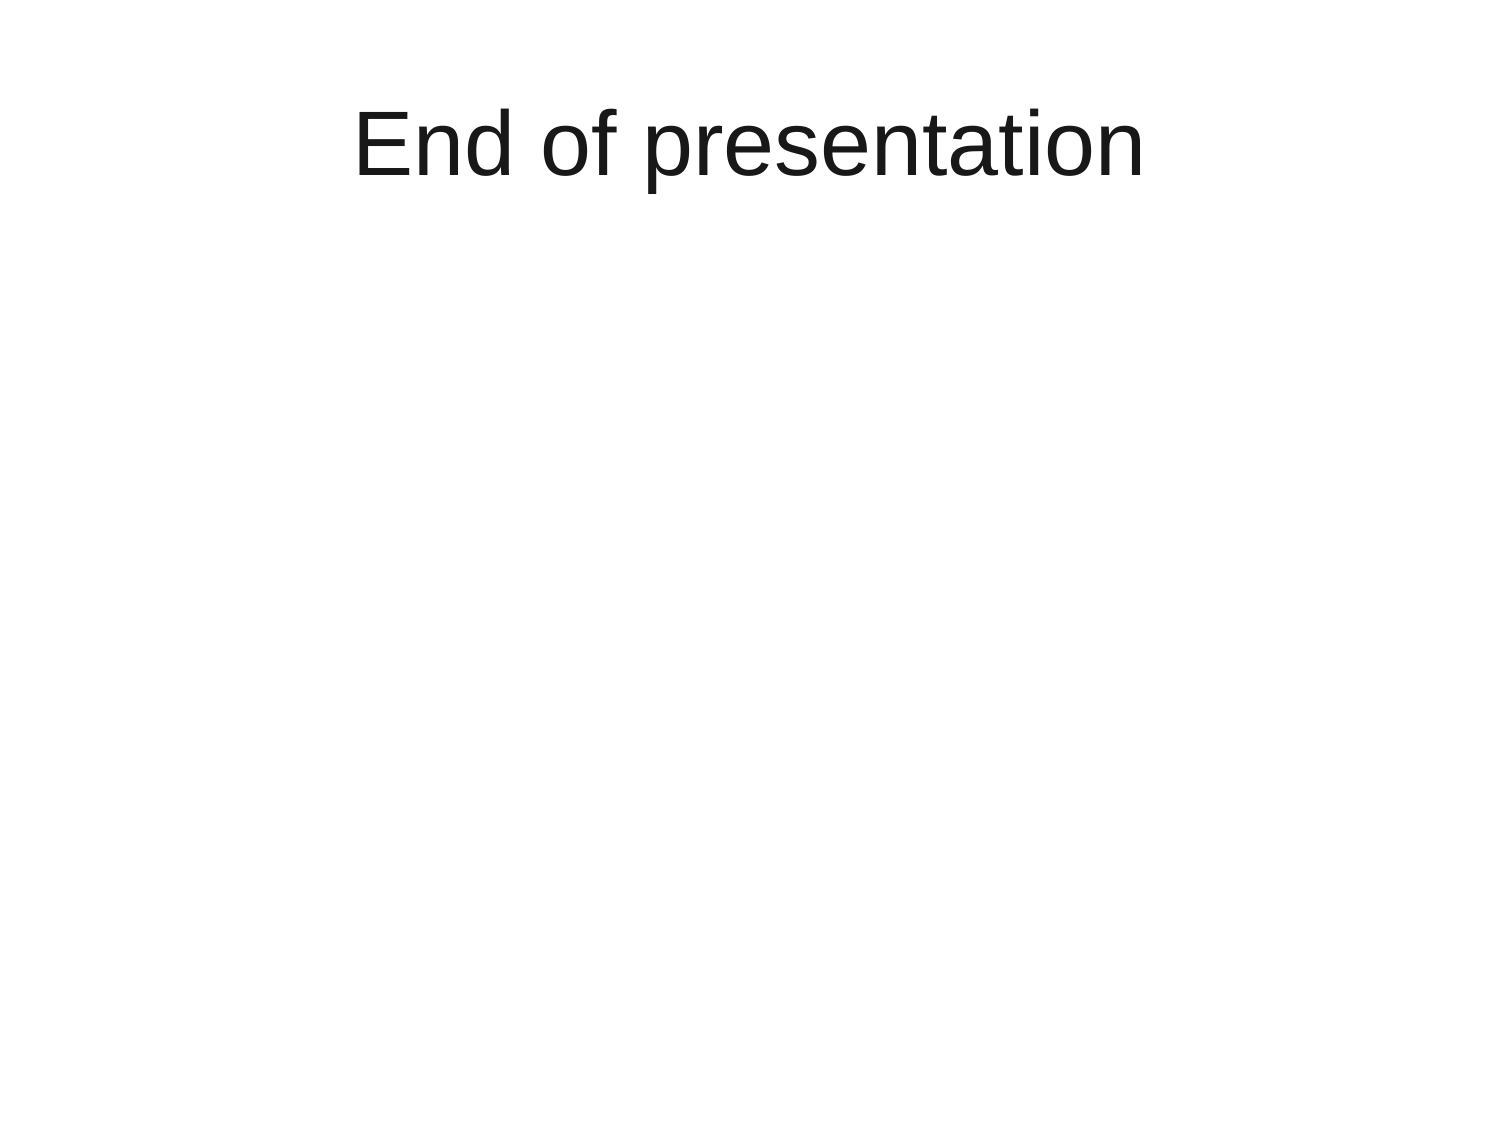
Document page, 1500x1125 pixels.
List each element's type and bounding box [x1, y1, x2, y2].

title [75, 45, 1425, 233]
